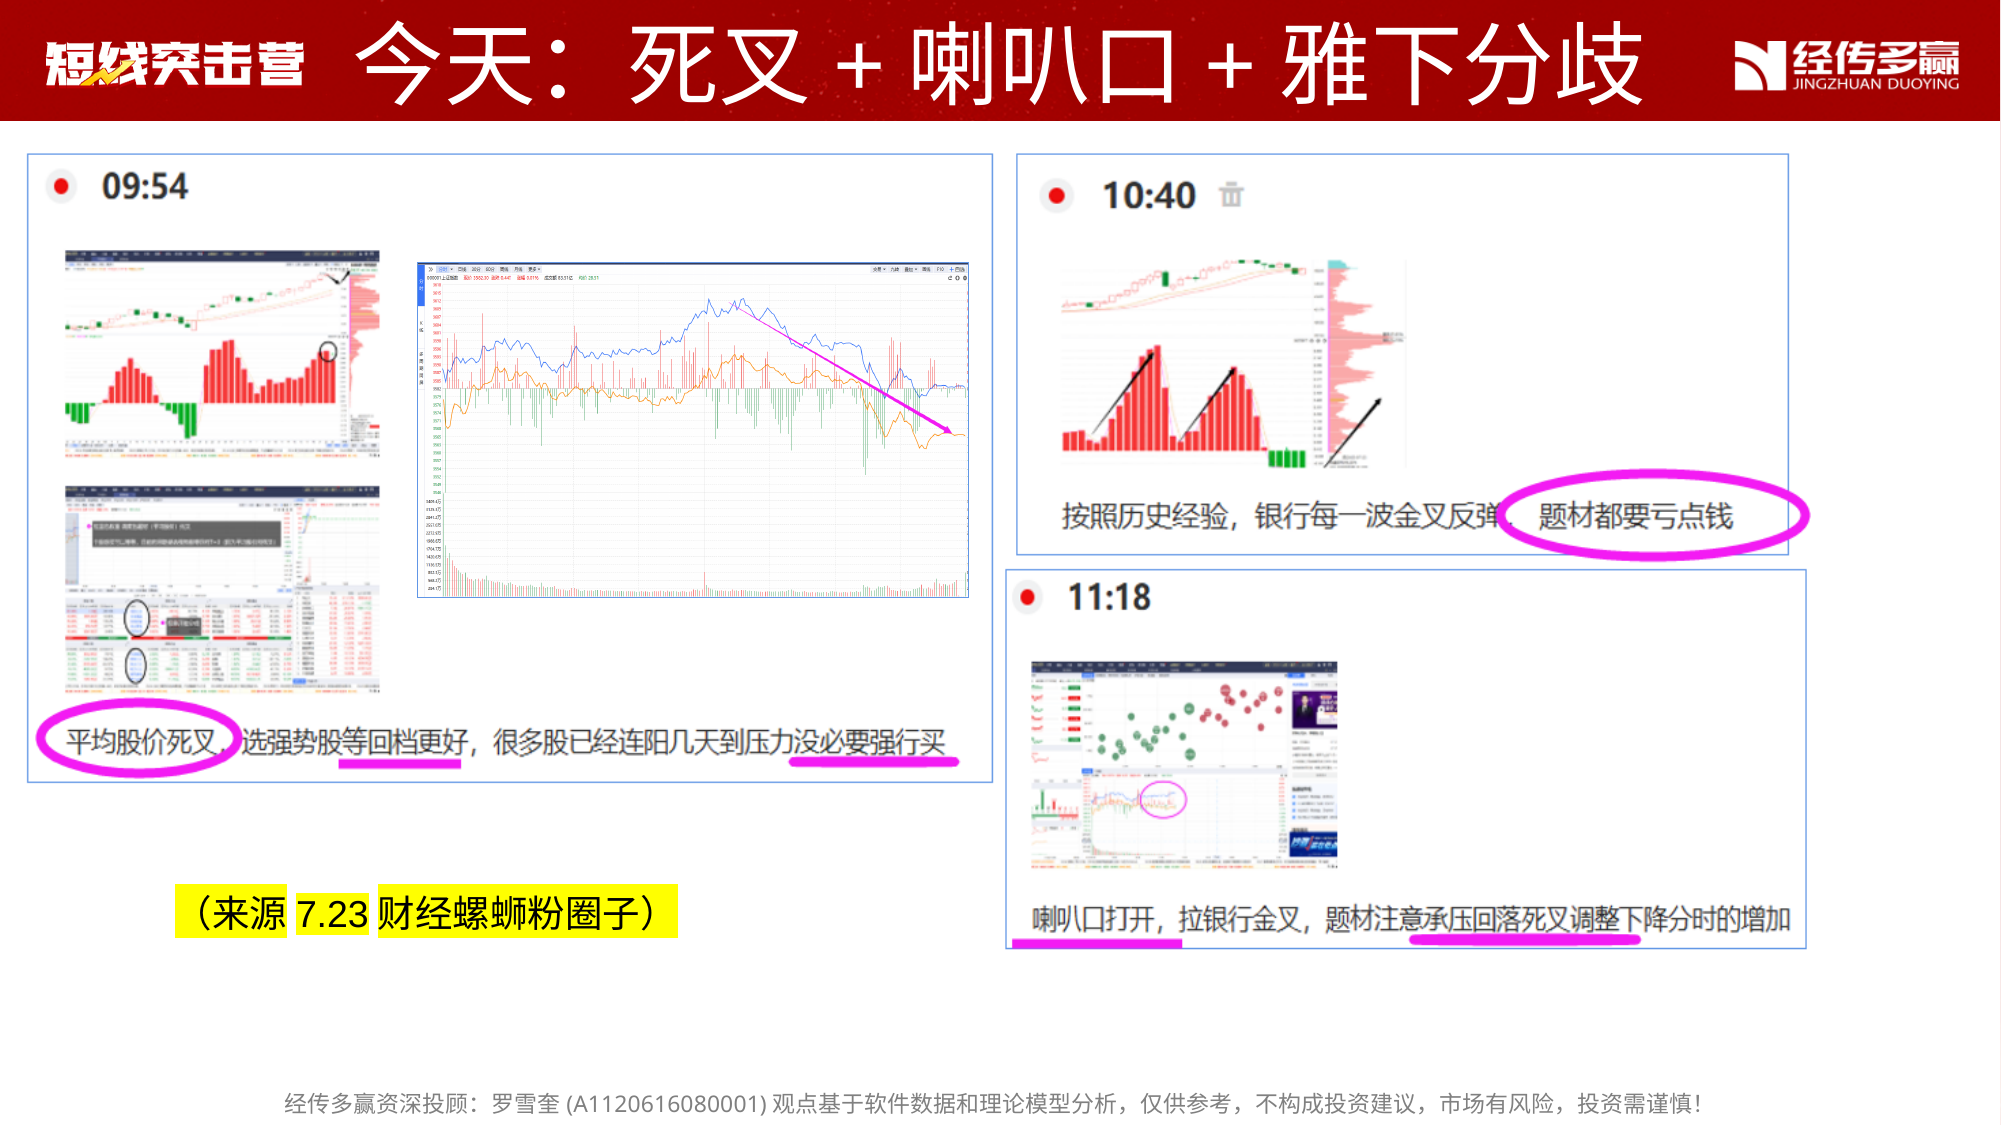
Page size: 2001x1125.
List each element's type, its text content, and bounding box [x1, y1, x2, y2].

picture [1739, 0, 2001, 121]
text_box 今天：死叉+喇叭口+雅下分歧 [260, 0, 1739, 125]
picture [0, 125, 1845, 993]
picture [0, 0, 260, 121]
